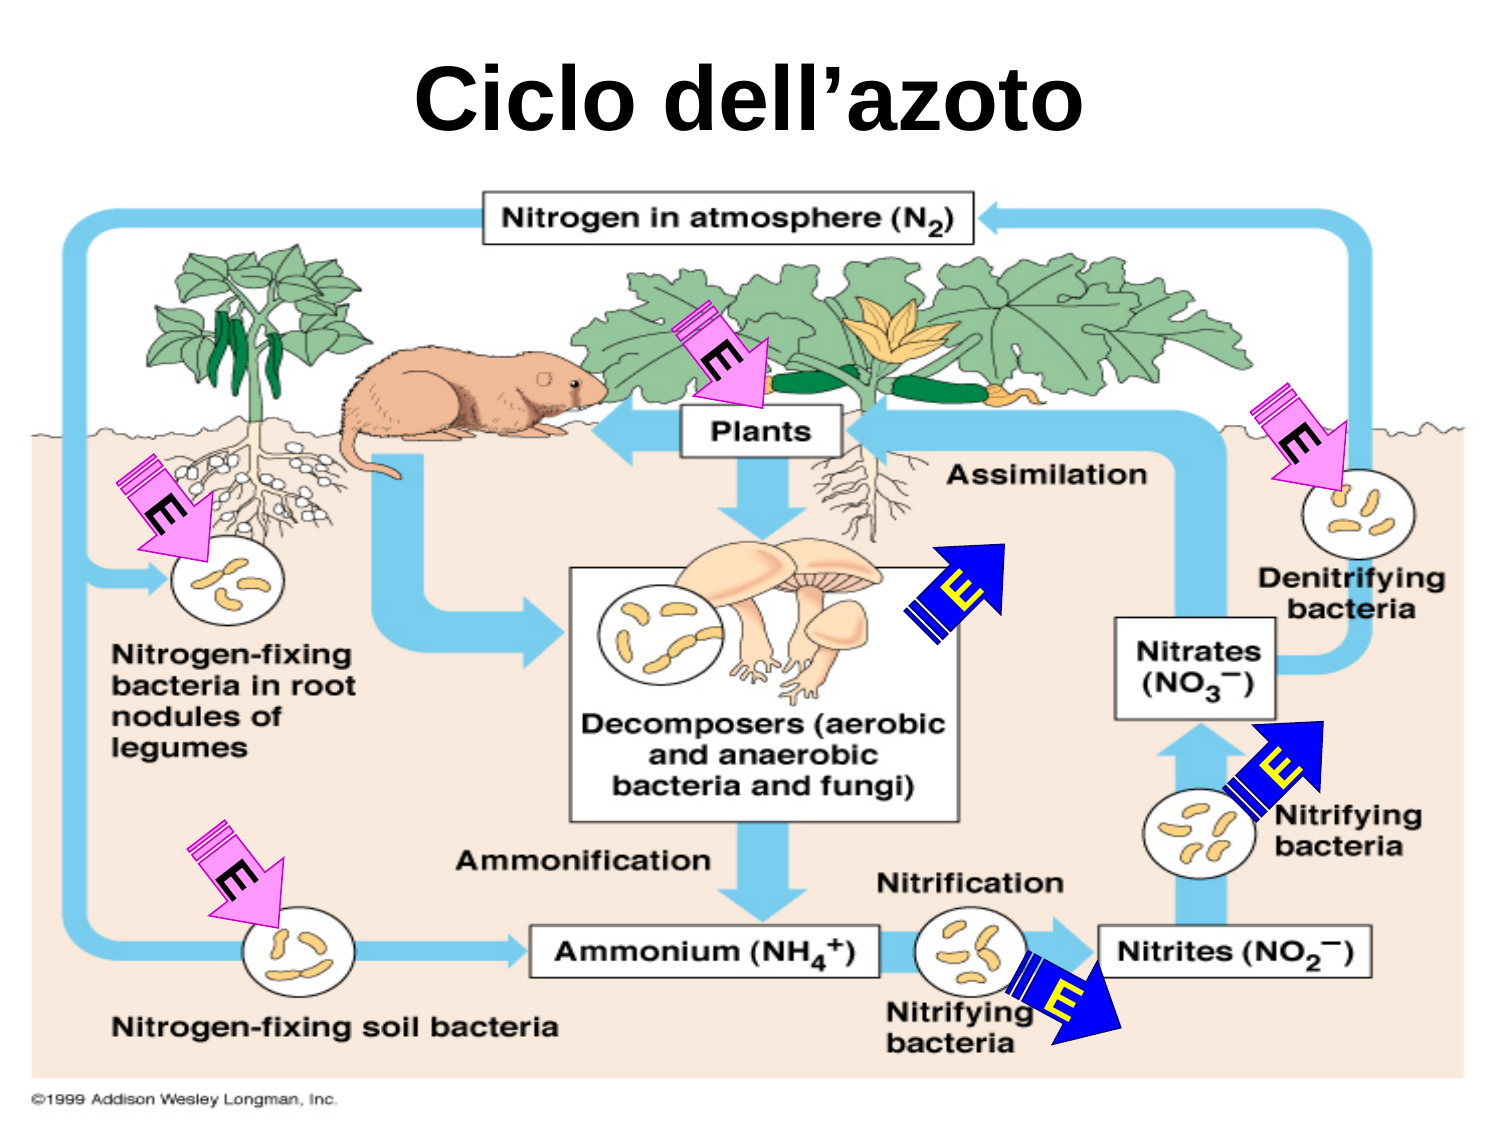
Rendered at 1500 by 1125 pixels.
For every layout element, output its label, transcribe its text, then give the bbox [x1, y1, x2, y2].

text_box Ciclo dell’azoto [74, 0, 1425, 163]
picture [0, 165, 1500, 1125]
